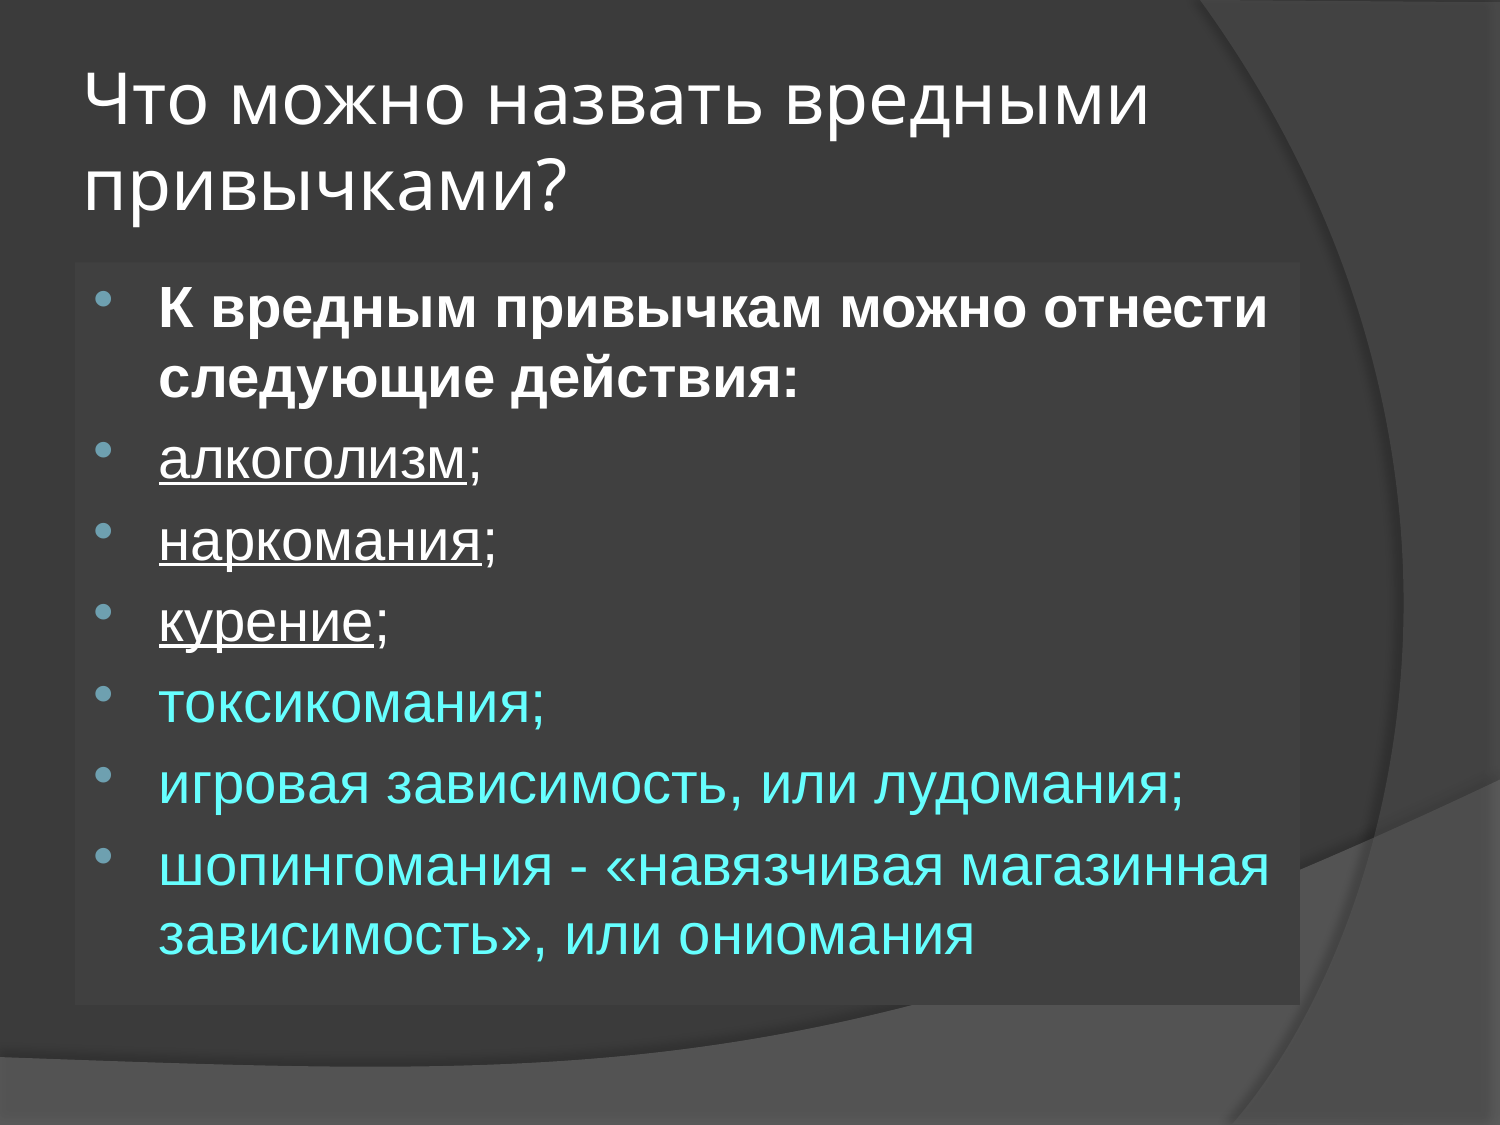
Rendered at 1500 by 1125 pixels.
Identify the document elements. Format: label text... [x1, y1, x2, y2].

list К вредным привычкам можно отнести следующие действия: алкоголизм; наркомания; курение; токсикомания; игровая зависимость, или лудомания; шопингомания - «навязчивая магазинная зависимость», или ониомания [75, 262, 1300, 1005]
title Что можно назвать вредными привычками? [75, 45, 1300, 233]
